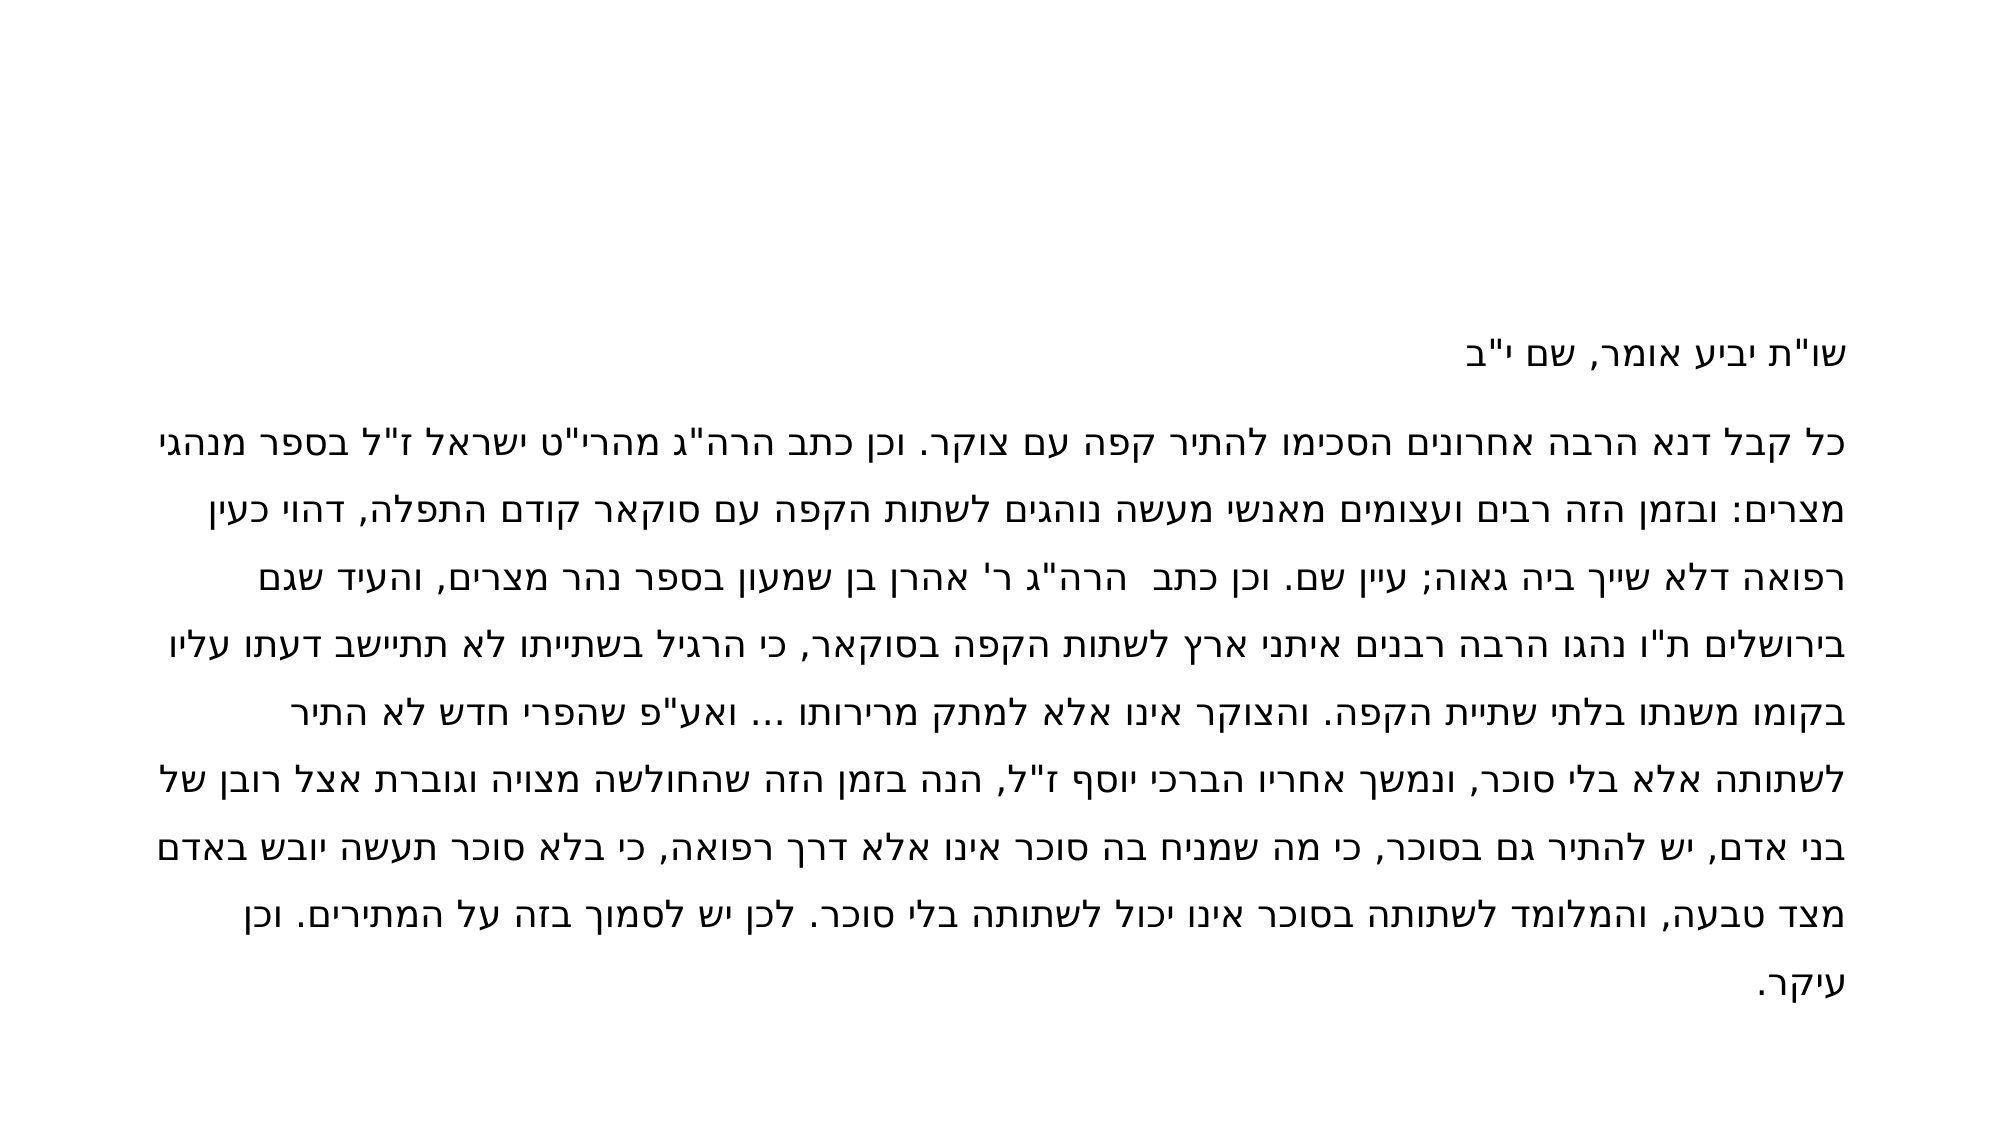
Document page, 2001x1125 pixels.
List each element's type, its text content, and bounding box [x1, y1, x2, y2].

list שו"ת יביע אומר, שם י"ב כל קבל דנא הרבה אחרונים הסכימו להתיר קפה עם צוקר. וכן כתב הרה"ג מהרי"ט ישראל ז"ל בספר מנהגי מצרים: ובזמן הזה רבים ועצומים מאנשי מעשה נוהגים לשתות הקפה עם סוקאר קודם התפלה, דהוי כעין רפואה דלא שייך ביה גאוה; עיין שם. וכן כתב הרה"ג ר' אהרן בן שמעון בספר נהר מצרים, והעיד שגם בירושלים ת"ו נהגו הרבה רבנים איתני ארץ לשתות הקפה בסוקאר, כי הרגיל בשתייתו לא תתיישב דעתו עליו בקומו משנתו בלתי שתיית הקפה. והצוקר אינו אלא למתק מרירותו ... ואע"פ שהפרי חדש לא התיר לשתותה אלא בלי סוכר, ונמשך אחריו הברכי יוסף ז"ל, הנה בזמן הזה שהחולשה מצויה וגוברת אצל רובן של בני אדם, יש להתיר גם בסוכר, כי מה שמניח בה סוכר אינו אלא דרך רפואה, כי בלא סוכר תעשה יובש באדם מצד טבעה, והמלומד לשתותה בסוכר אינו יכול לשתותה בלי סוכר. לכן יש לסמוך בזה על המתירים. וכן עיקר. [137, 299, 1863, 1014]
